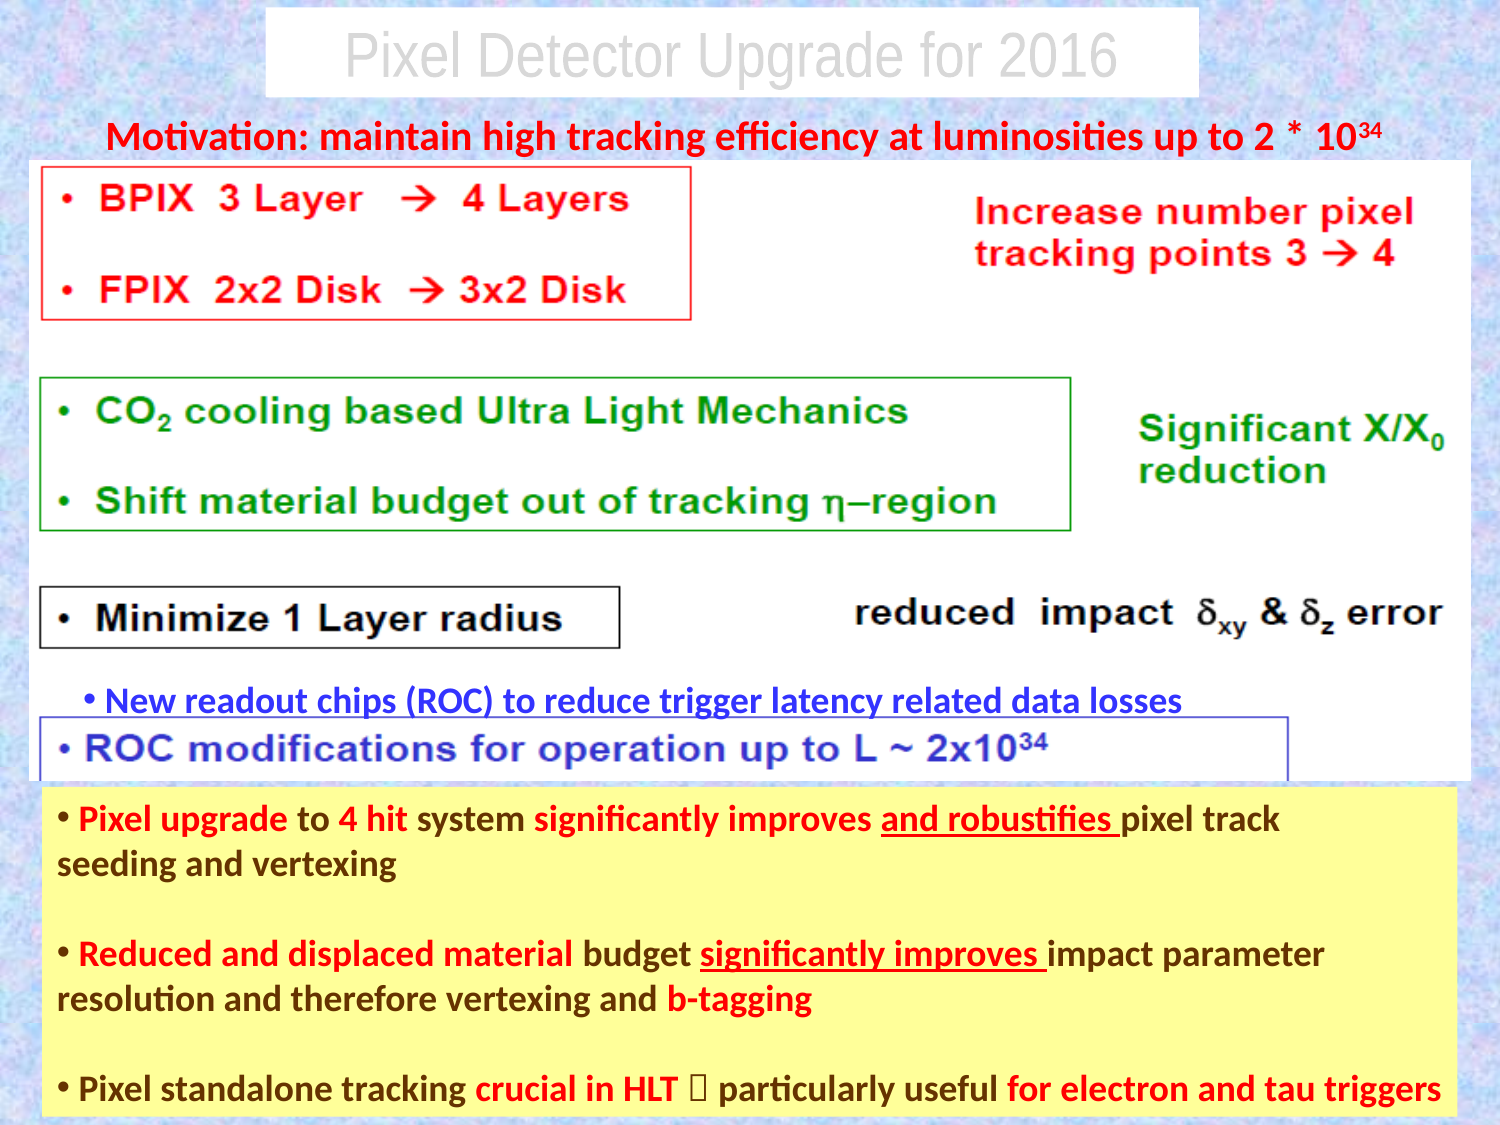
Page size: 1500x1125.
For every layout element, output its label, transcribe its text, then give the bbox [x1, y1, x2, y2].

text_box Pixel upgrade to 4 hit system significantly improves and robustifies pixel track seeding and vertexing Reduced and displaced material budget significantly improves impact parameter resolution and therefore vertexing and b-tagging Pixel standalone tracking crucial in HLT  particularly useful for electron and tau triggers [42, 789, 1458, 1117]
text_box Motivation: maintain high tracking efficiency at luminosities up to 2 * 1034 [90, 101, 1398, 159]
picture [0, 0, 1500, 1125]
text_box [265, 7, 1199, 98]
